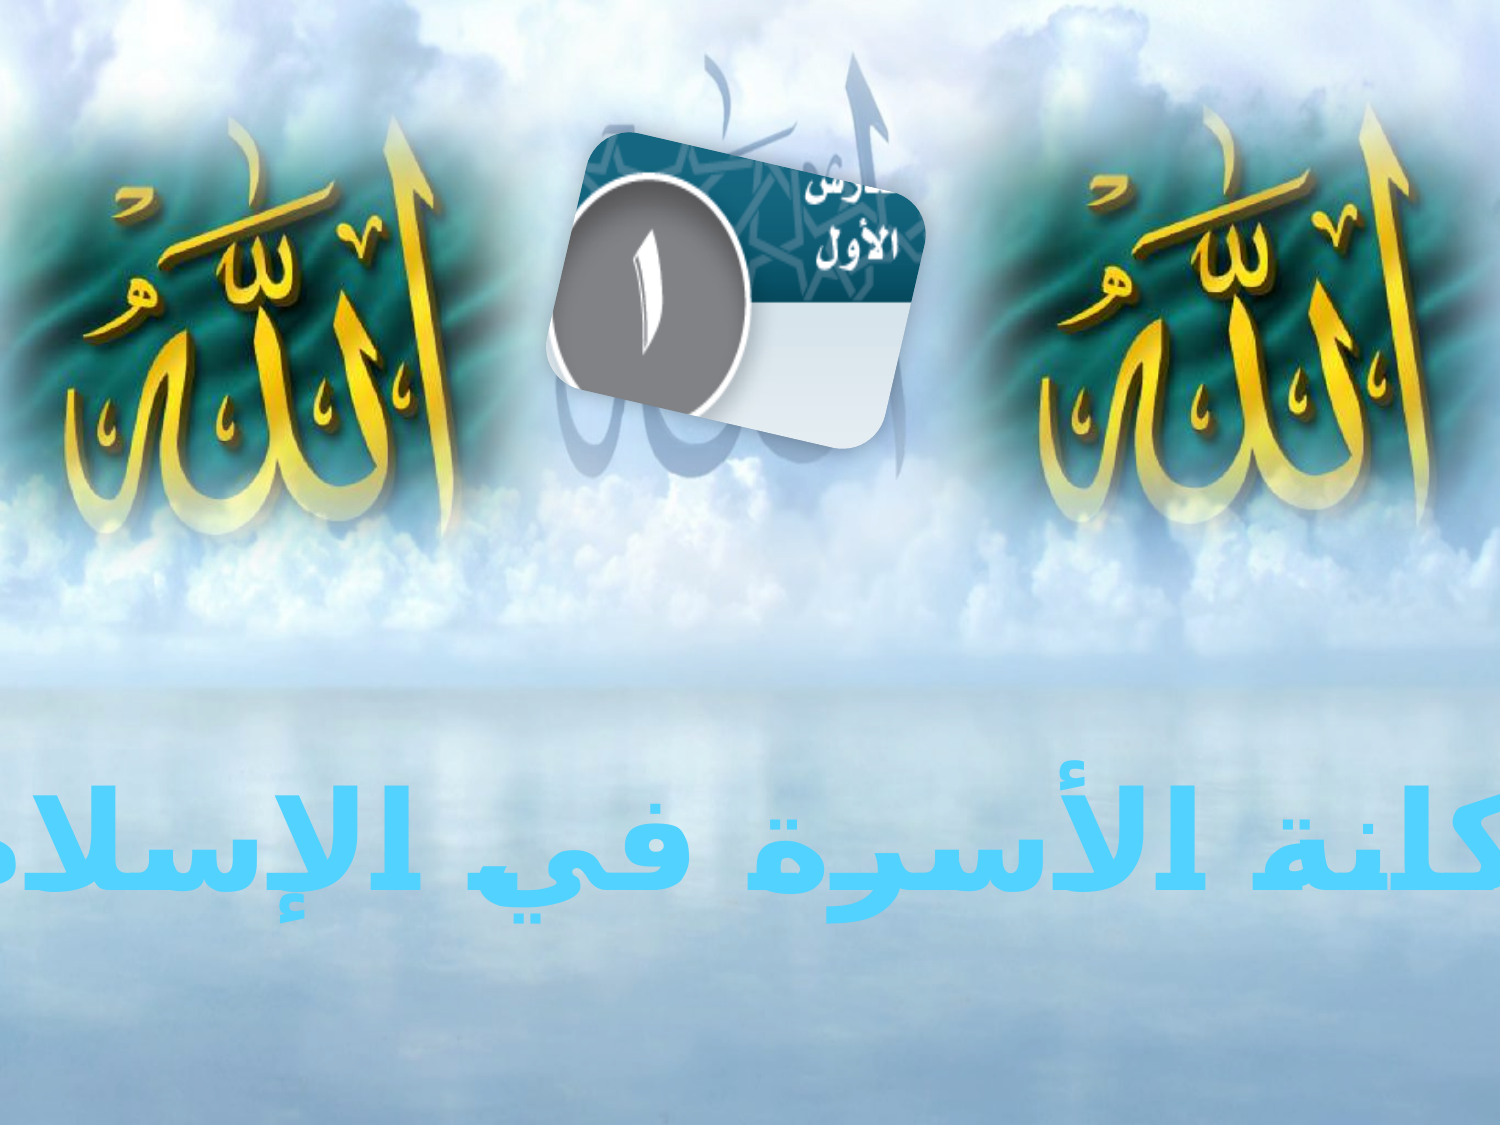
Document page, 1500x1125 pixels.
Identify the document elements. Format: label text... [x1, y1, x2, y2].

text_box مكانة الأسرة في الإسلام [0, 744, 1500, 925]
picture [0, 58, 1500, 587]
